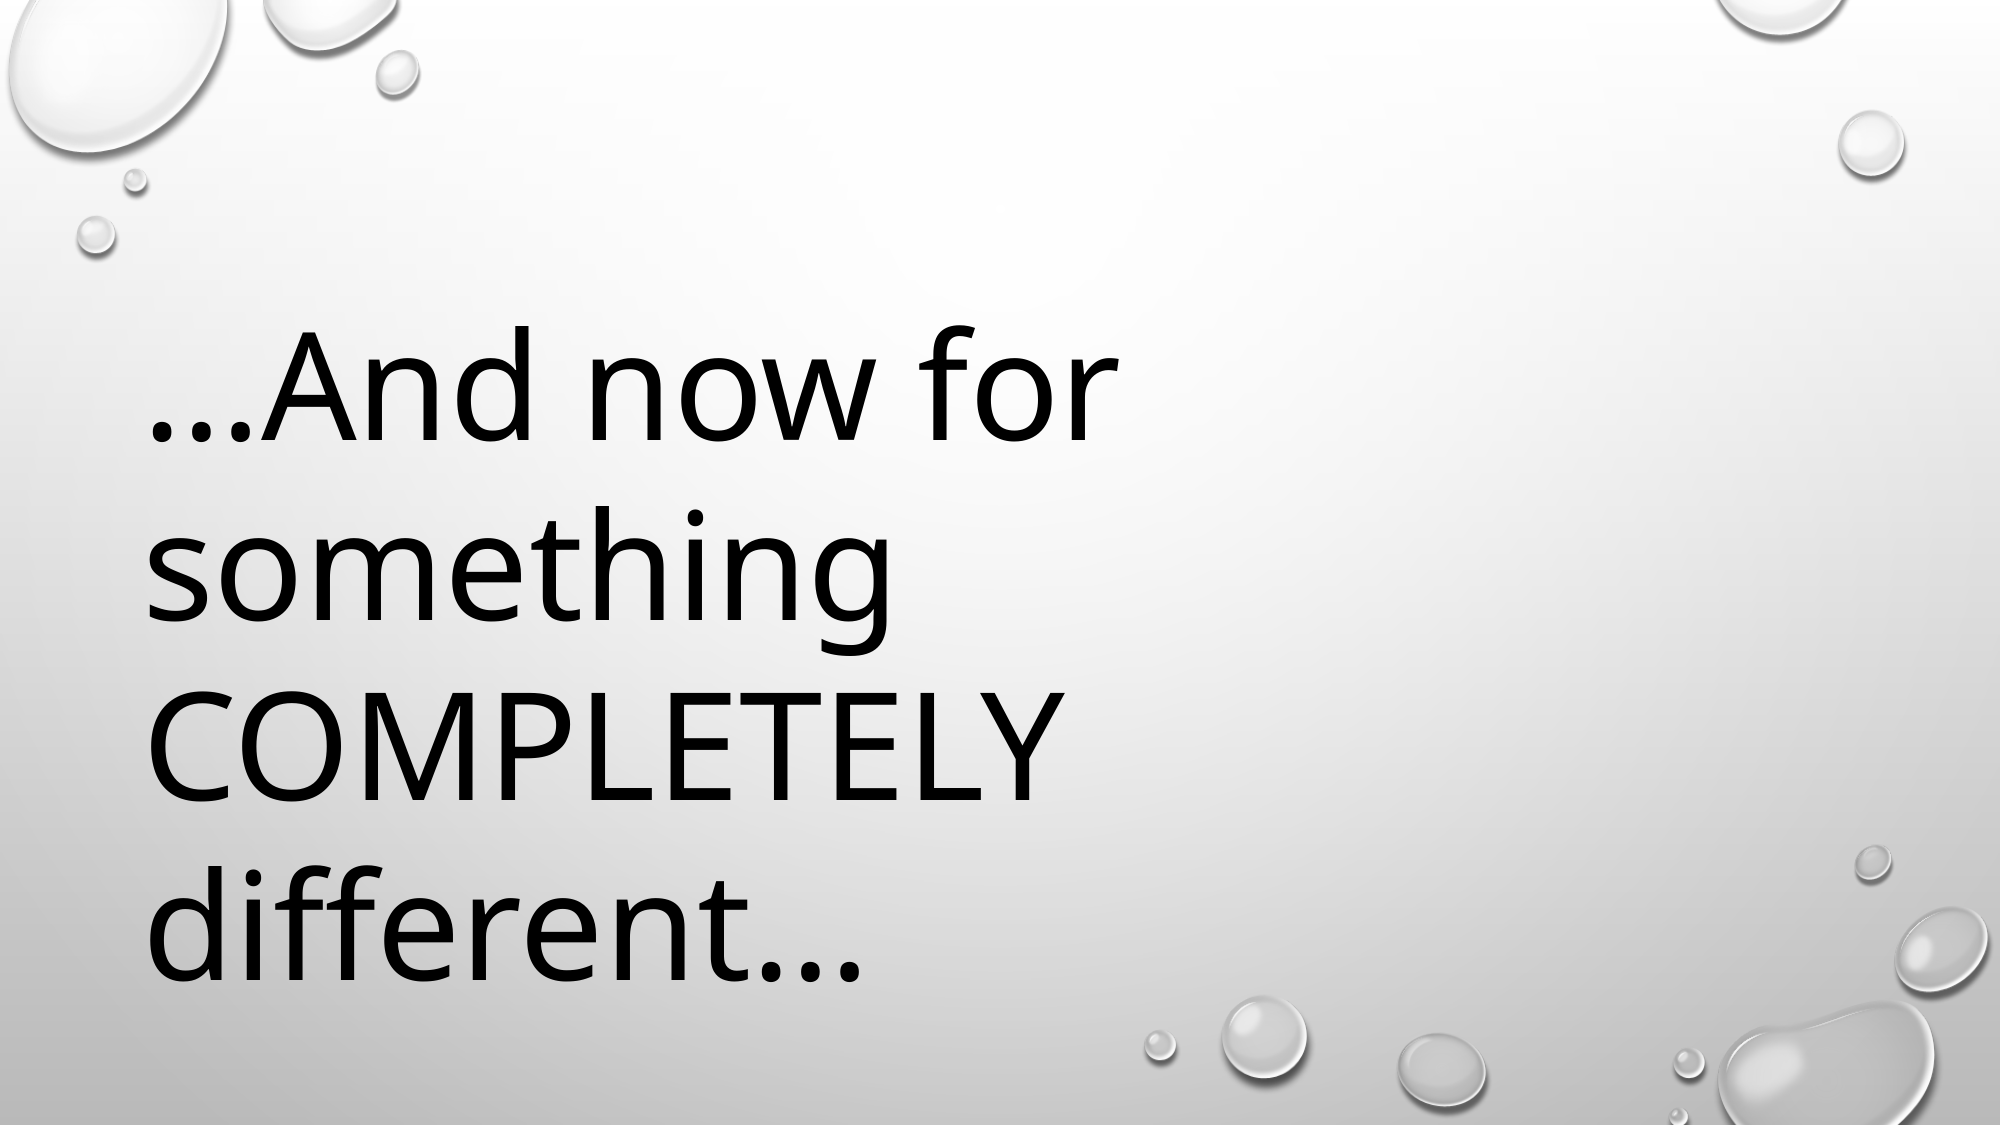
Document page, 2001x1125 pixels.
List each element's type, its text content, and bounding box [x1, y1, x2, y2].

picture [0, 0, 2000, 1125]
text_box …And now for something COMPLETELY different… [127, 283, 1844, 1064]
